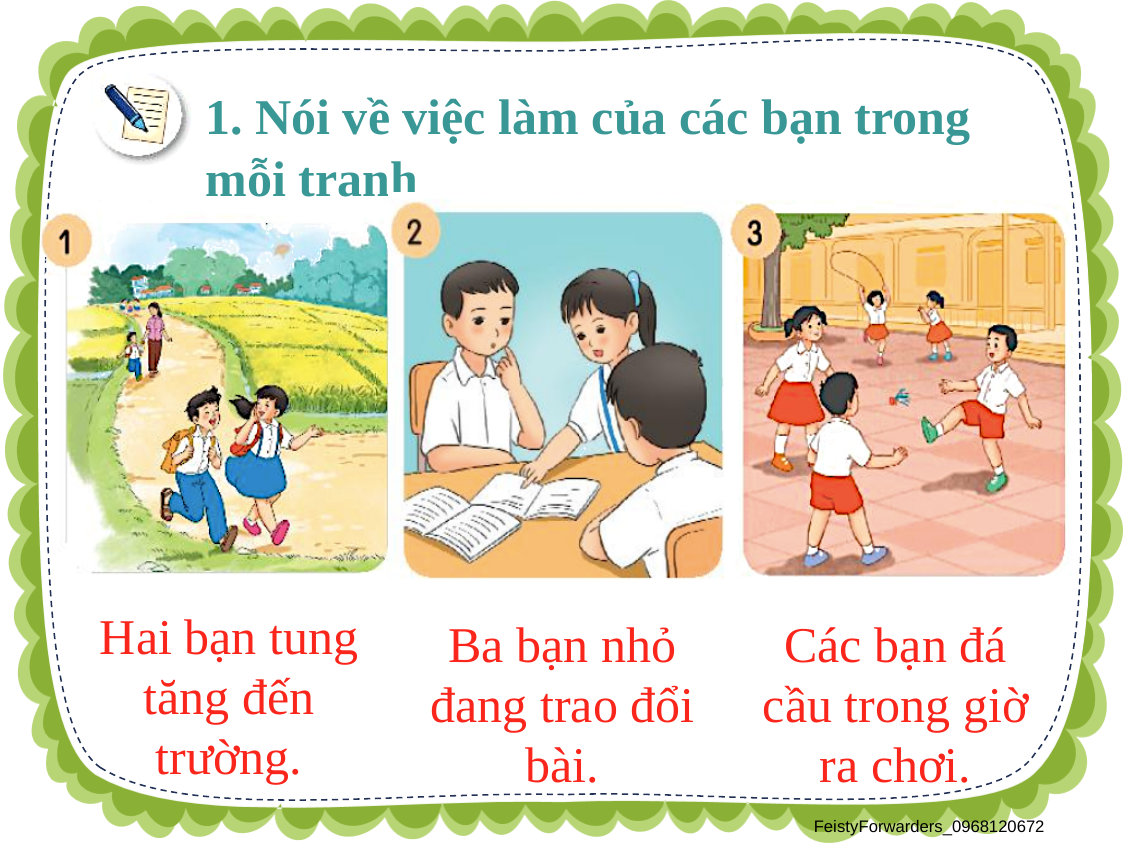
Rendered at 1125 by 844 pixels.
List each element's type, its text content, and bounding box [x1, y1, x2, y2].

text_box 1. Nói về việc làm của các bạn trong mỗi tranh [190, 74, 1057, 198]
text_box Ba bạn nhỏ đang trao đổi bài. [409, 605, 715, 801]
text_box Các bạn đá cầu trong giờ ra chơi. [743, 605, 1049, 801]
picture [0, 0, 1125, 844]
text_box Hai bạn tung tăng đến trường. [76, 597, 382, 793]
